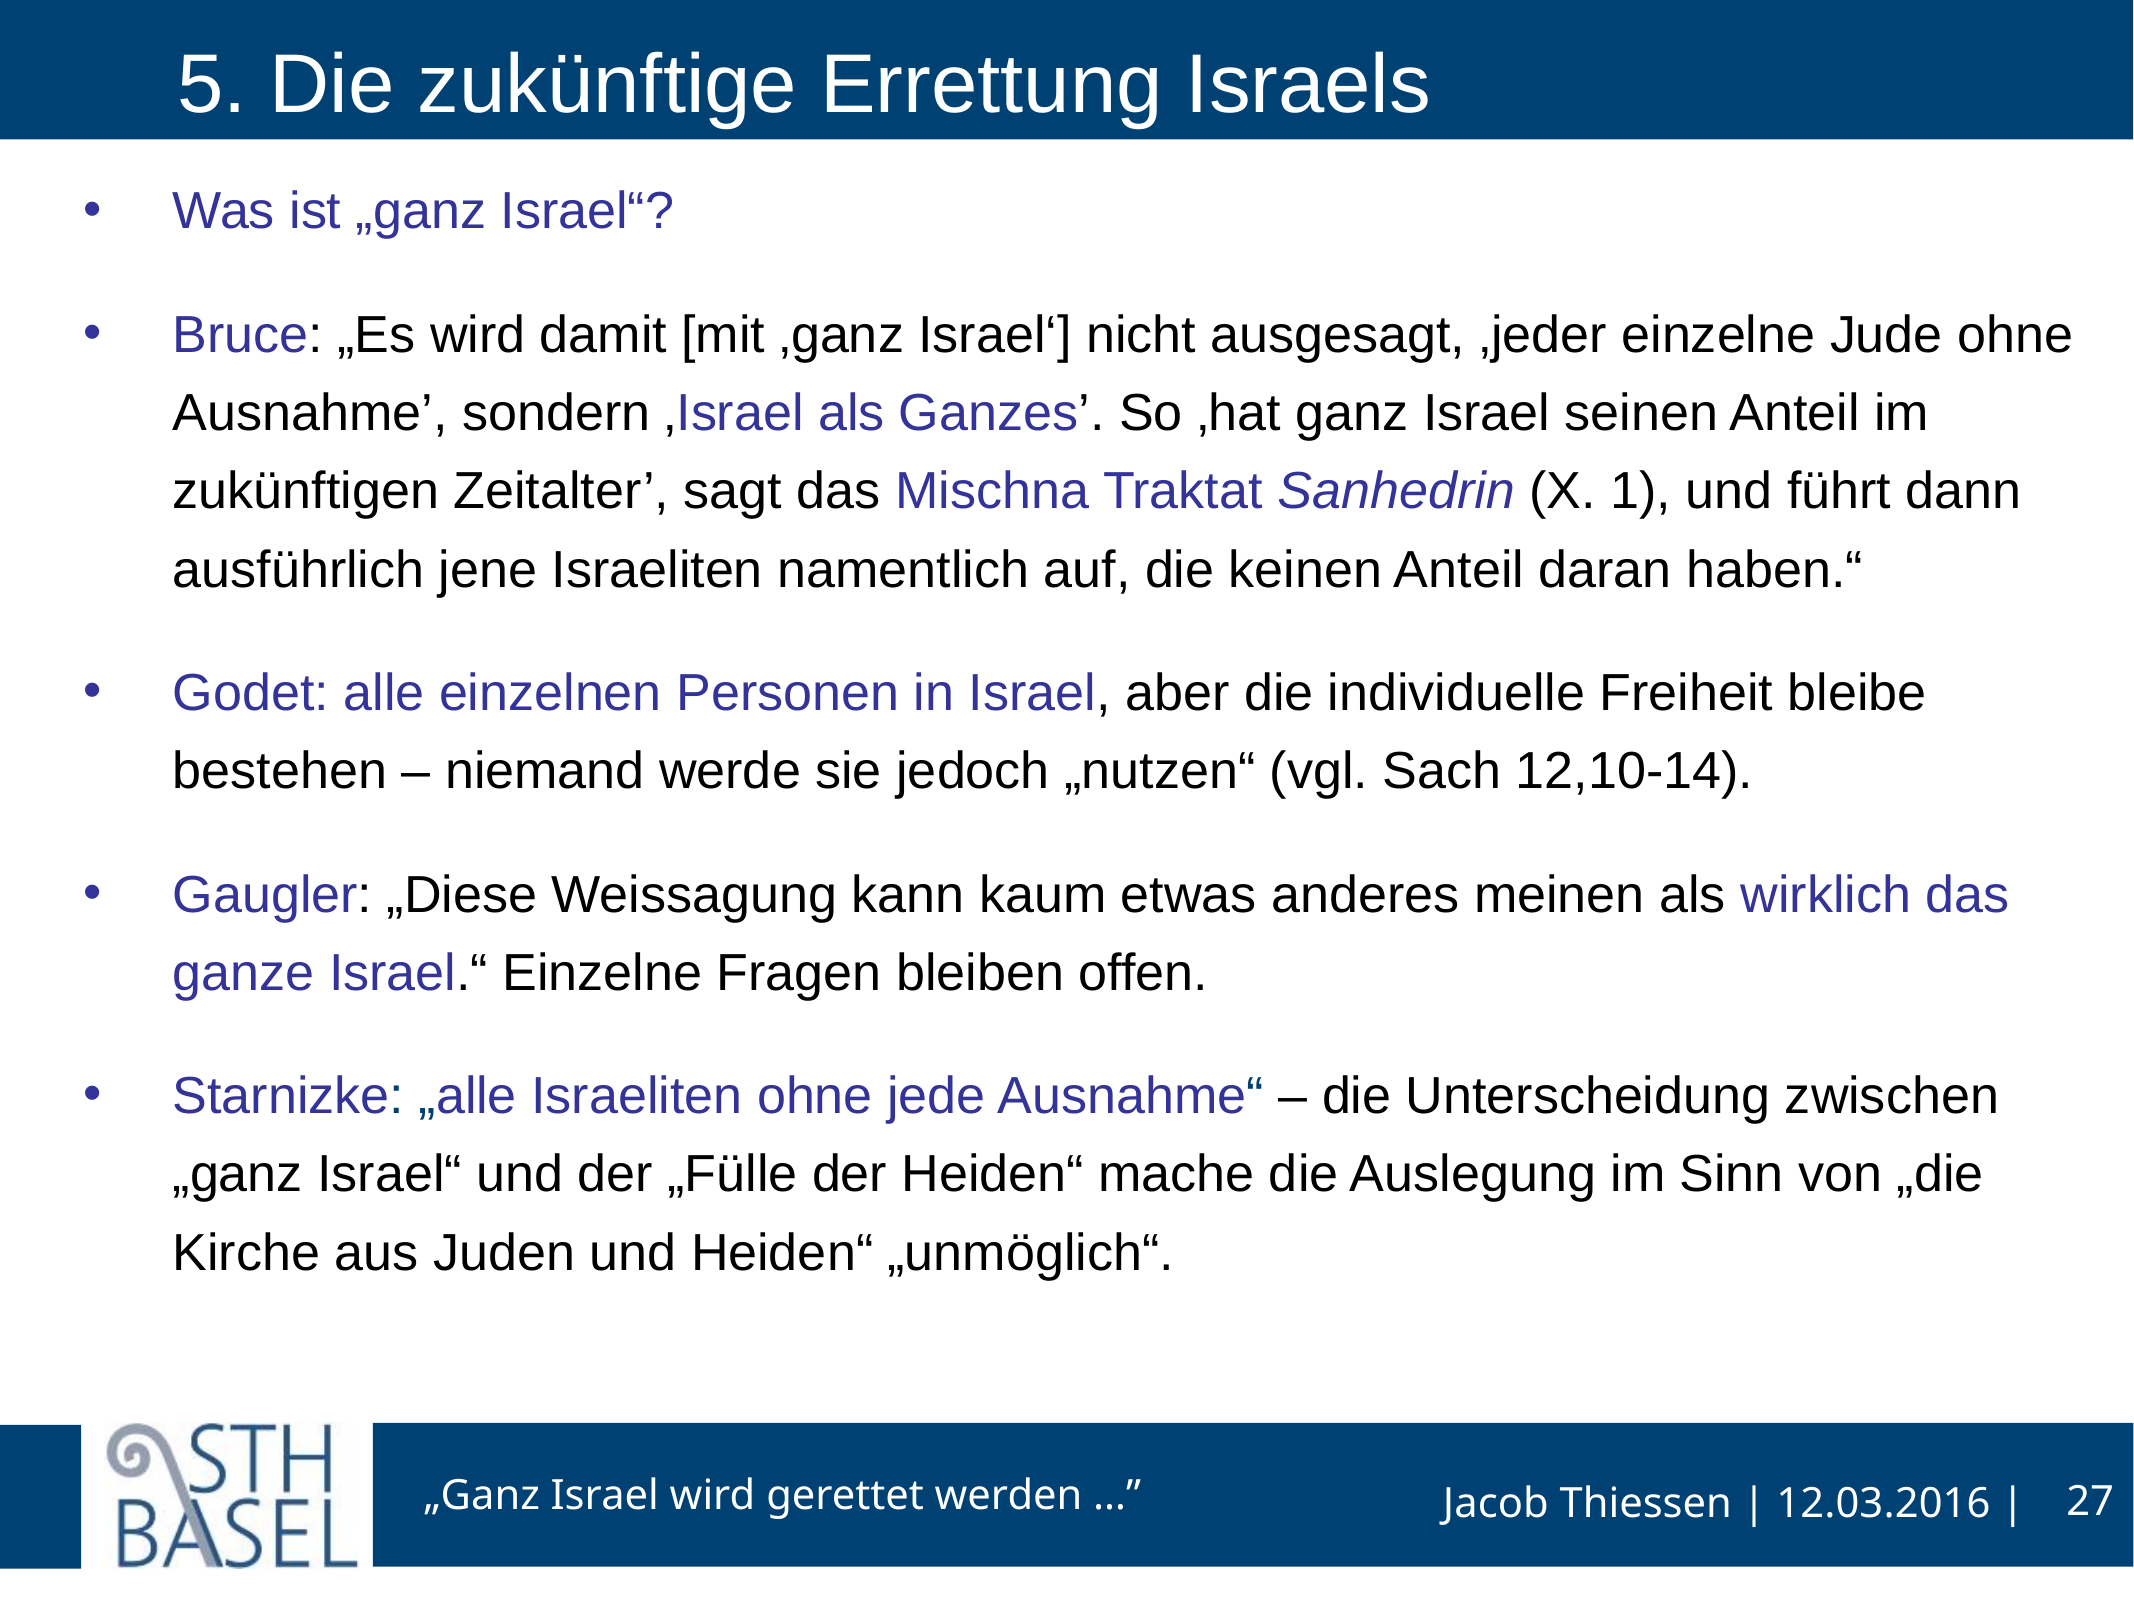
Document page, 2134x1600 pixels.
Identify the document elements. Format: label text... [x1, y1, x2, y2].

slide_number 27 [2046, 1472, 2134, 1569]
picture [104, 1422, 359, 1569]
list Was ist „ganz Israel“? Bruce: „Es wird damit [mit ‚ganz Israel‘] nicht ausgesagt, ‚jeder einzelne Jude ohne Ausnahme’, sondern ‚Israel als Ganzes’. So ‚hat ganz Israel seinen Anteil im zukünftigen Zeitalter’, sagt das Mischna Traktat Sanhedrin (X. 1), und führt dann ausführlich jene Israeliten namentlich auf, die keinen Anteil daran haben.“ Godet: alle einzelnen Personen in Israel, aber die individuelle Freiheit bleibe bestehen – niemand werde sie jedoch „nutzen“ (vgl. Sach 12,10-14). Gaugler: „Diese Weissagung kann kaum etwas anderes meinen als wirklich das ganze Israel.“ Einzelne Fragen bleiben offen. Starnizke: „alle Israeliten ohne jede Ausnahme“ – die Unterscheidung zwischen „ganz Israel“ und der „Fülle der Heiden“ mache die Auslegung im Sinn von „die Kirche aus Juden und Heiden“ „unmöglich“. [62, 150, 2107, 1403]
title 5. Die zukünftige Errettung Israels [168, 20, 1953, 139]
